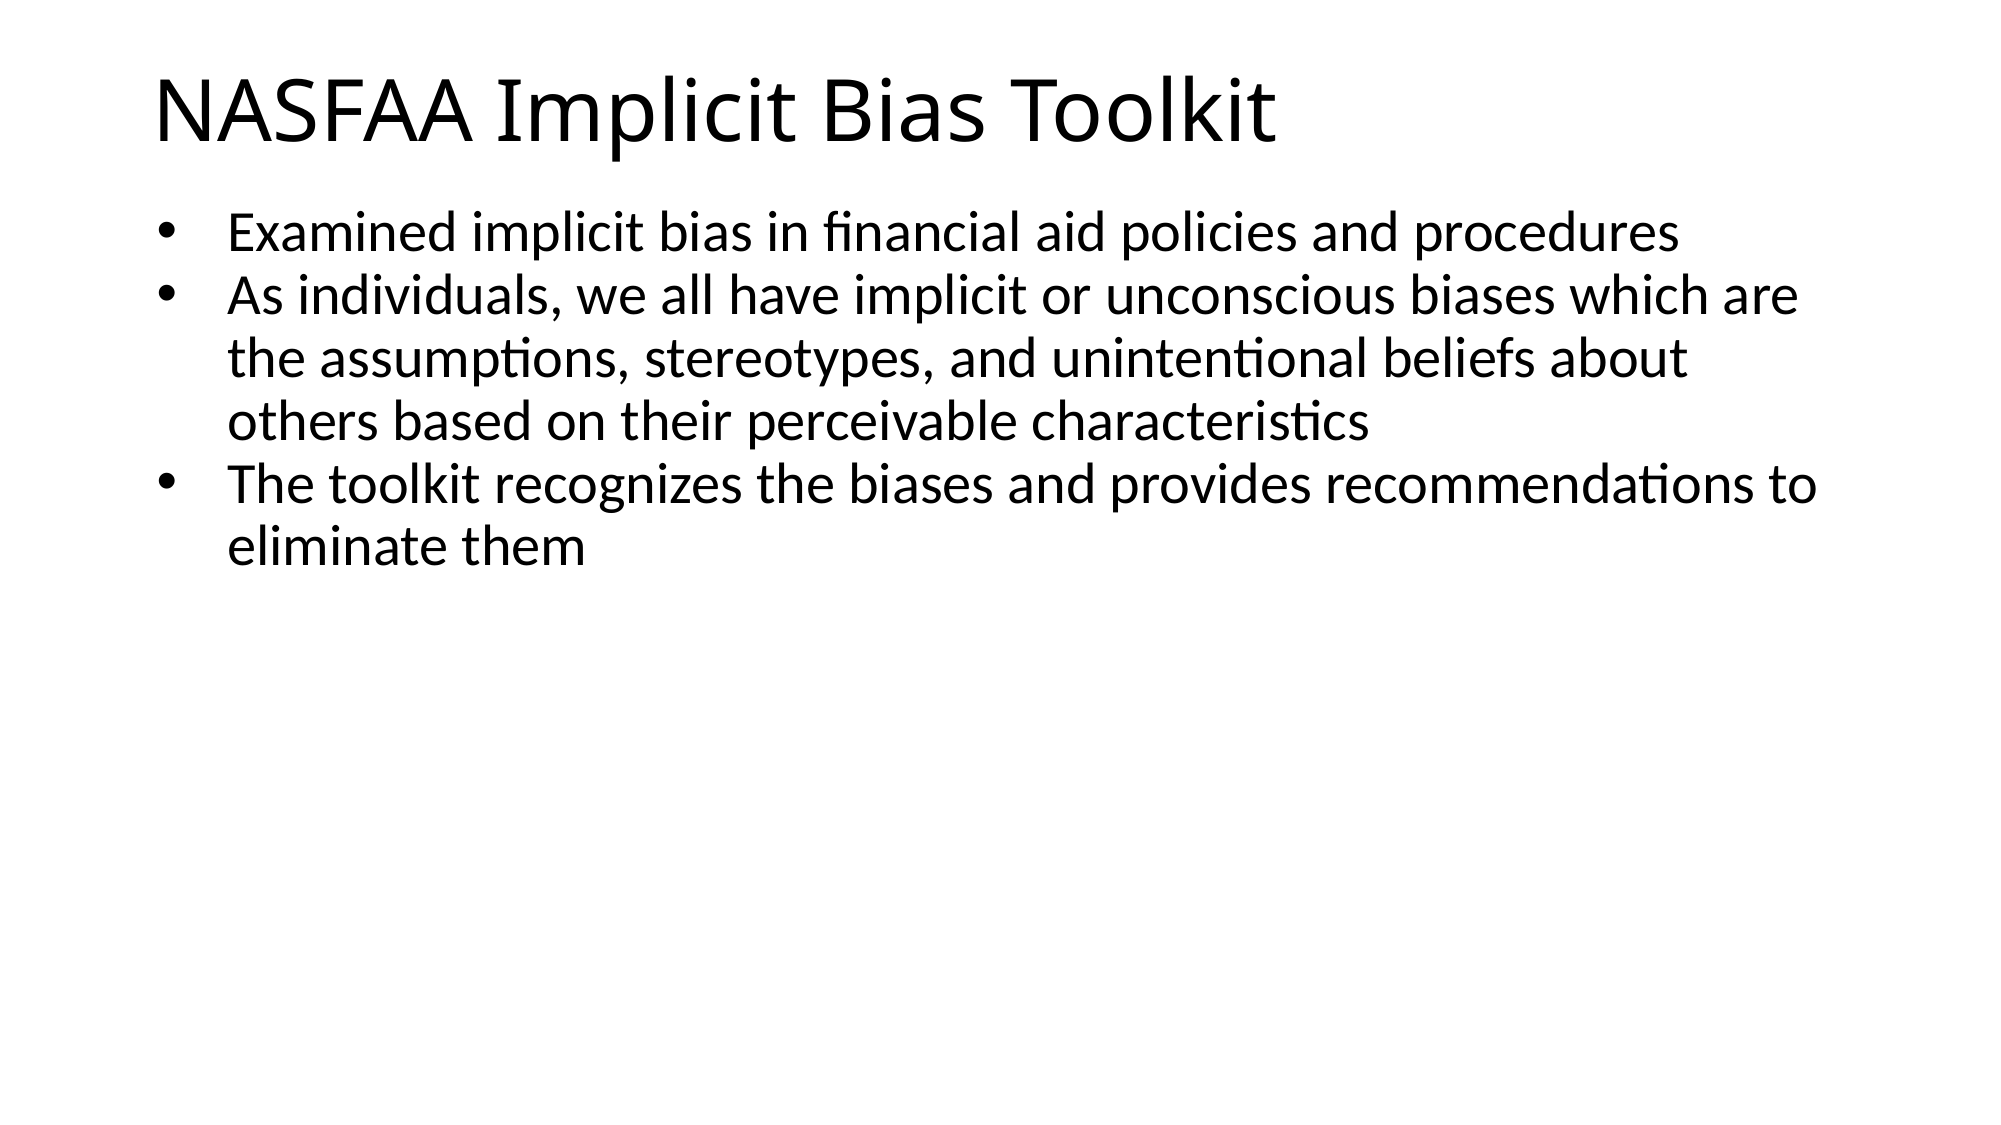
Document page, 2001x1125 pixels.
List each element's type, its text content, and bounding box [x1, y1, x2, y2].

list Examined implicit bias in financial aid policies and procedures As individuals, we all have implicit or unconscious biases which are the assumptions, stereotypes, and unintentional beliefs about others based on their perceivable characteristics The toolkit recognizes the biases and provides recommendations to eliminate them [137, 193, 1863, 1014]
title NASFAA Implicit Bias Toolkit [137, 59, 1863, 169]
